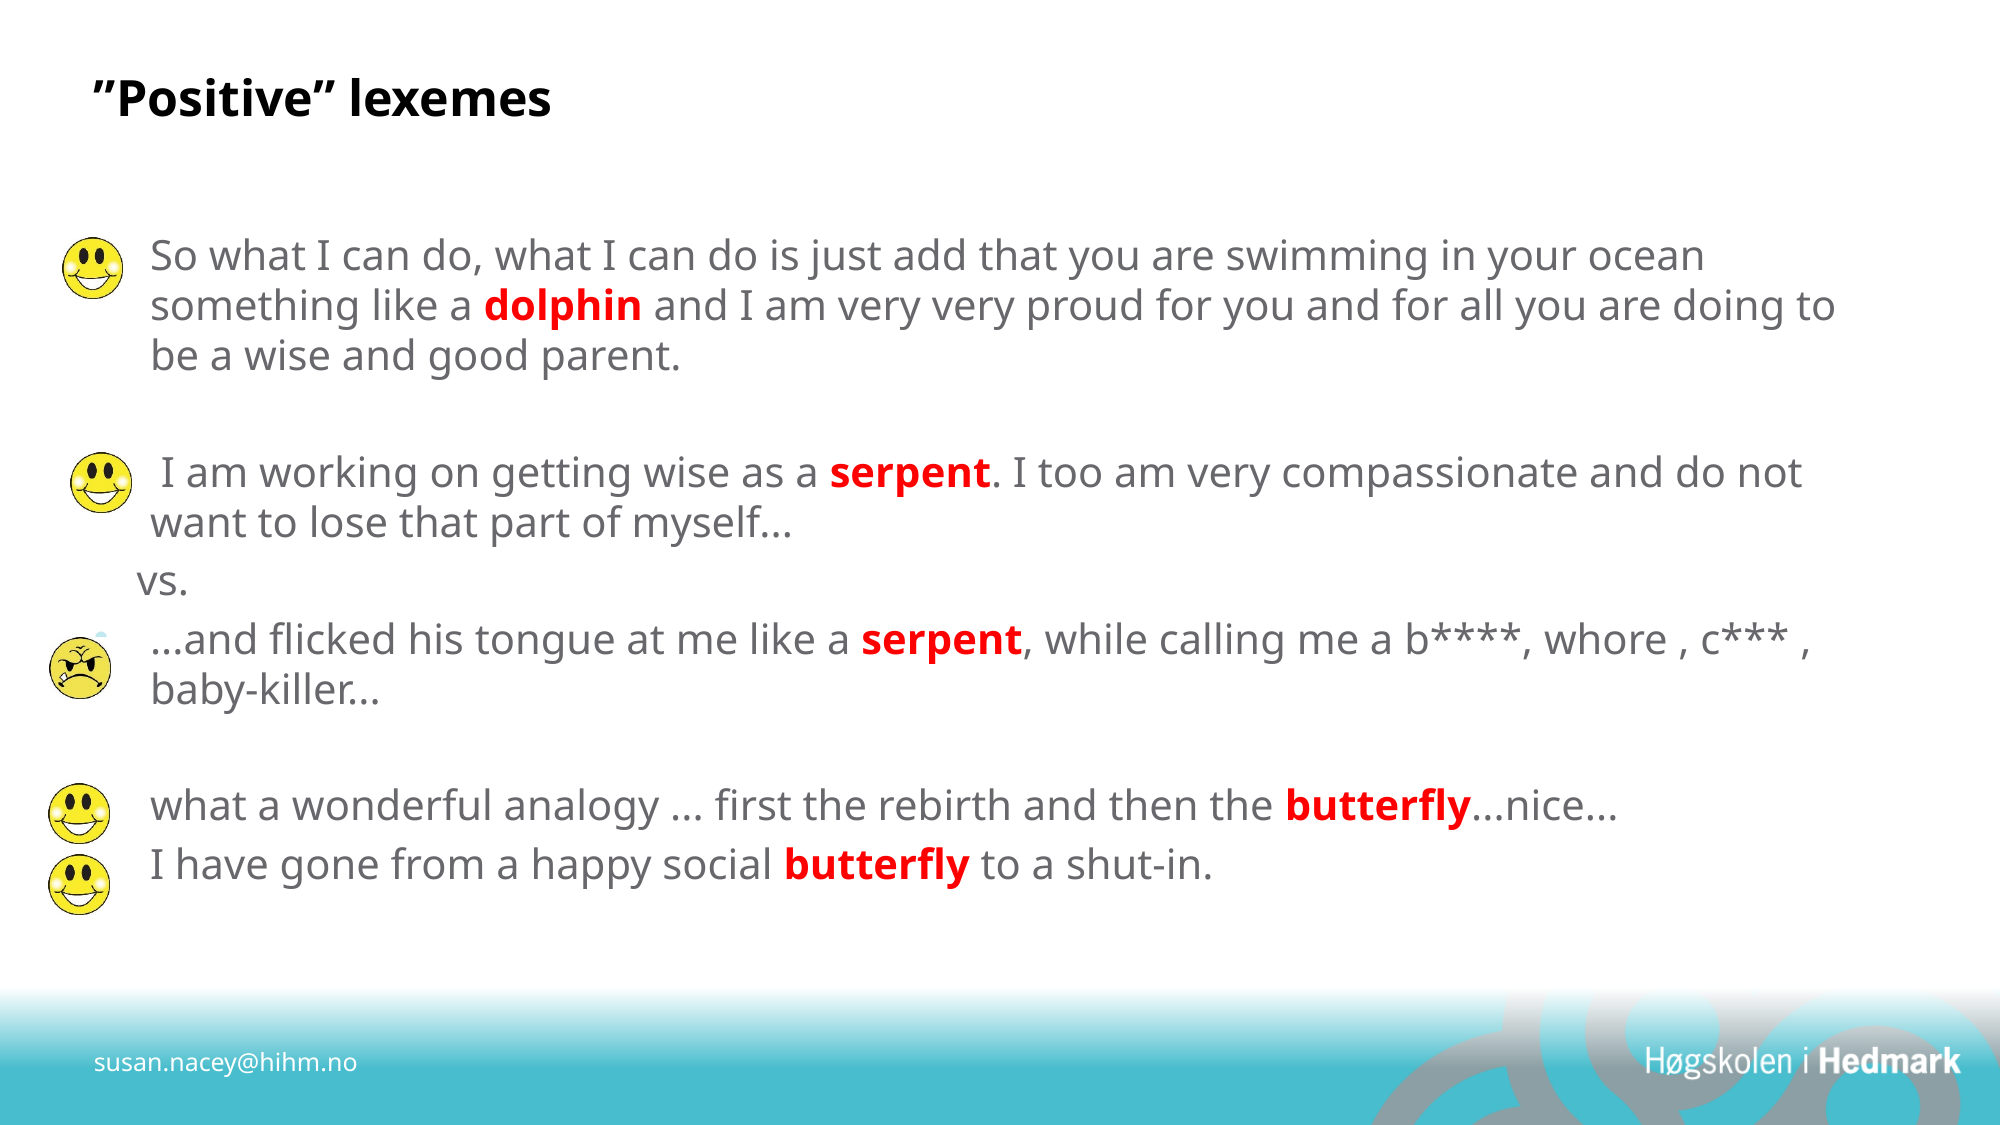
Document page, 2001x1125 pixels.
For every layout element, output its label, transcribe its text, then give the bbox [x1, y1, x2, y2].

list So what I can do, what I can do is just add that you are swimming in your ocean something like a dolphin and I am very very proud for you and for all you are doing to be a wise and good parent. I am working on getting wise as a serpent. I too am very compassionate and do not want to lose that part of myself... vs. ...and flicked his tongue at me like a serpent, while calling me a b****, whore , c*** , baby-killer... what a wonderful analogy ... first the rebirth and then the butterfly...nice... I have gone from a happy social butterfly to a shut-in. [78, 221, 1879, 971]
footer susan.nacey@hihm.no [78, 1033, 1626, 1093]
title ”Positive” lexemes [78, 59, 1879, 195]
picture [0, 0, 2000, 1125]
